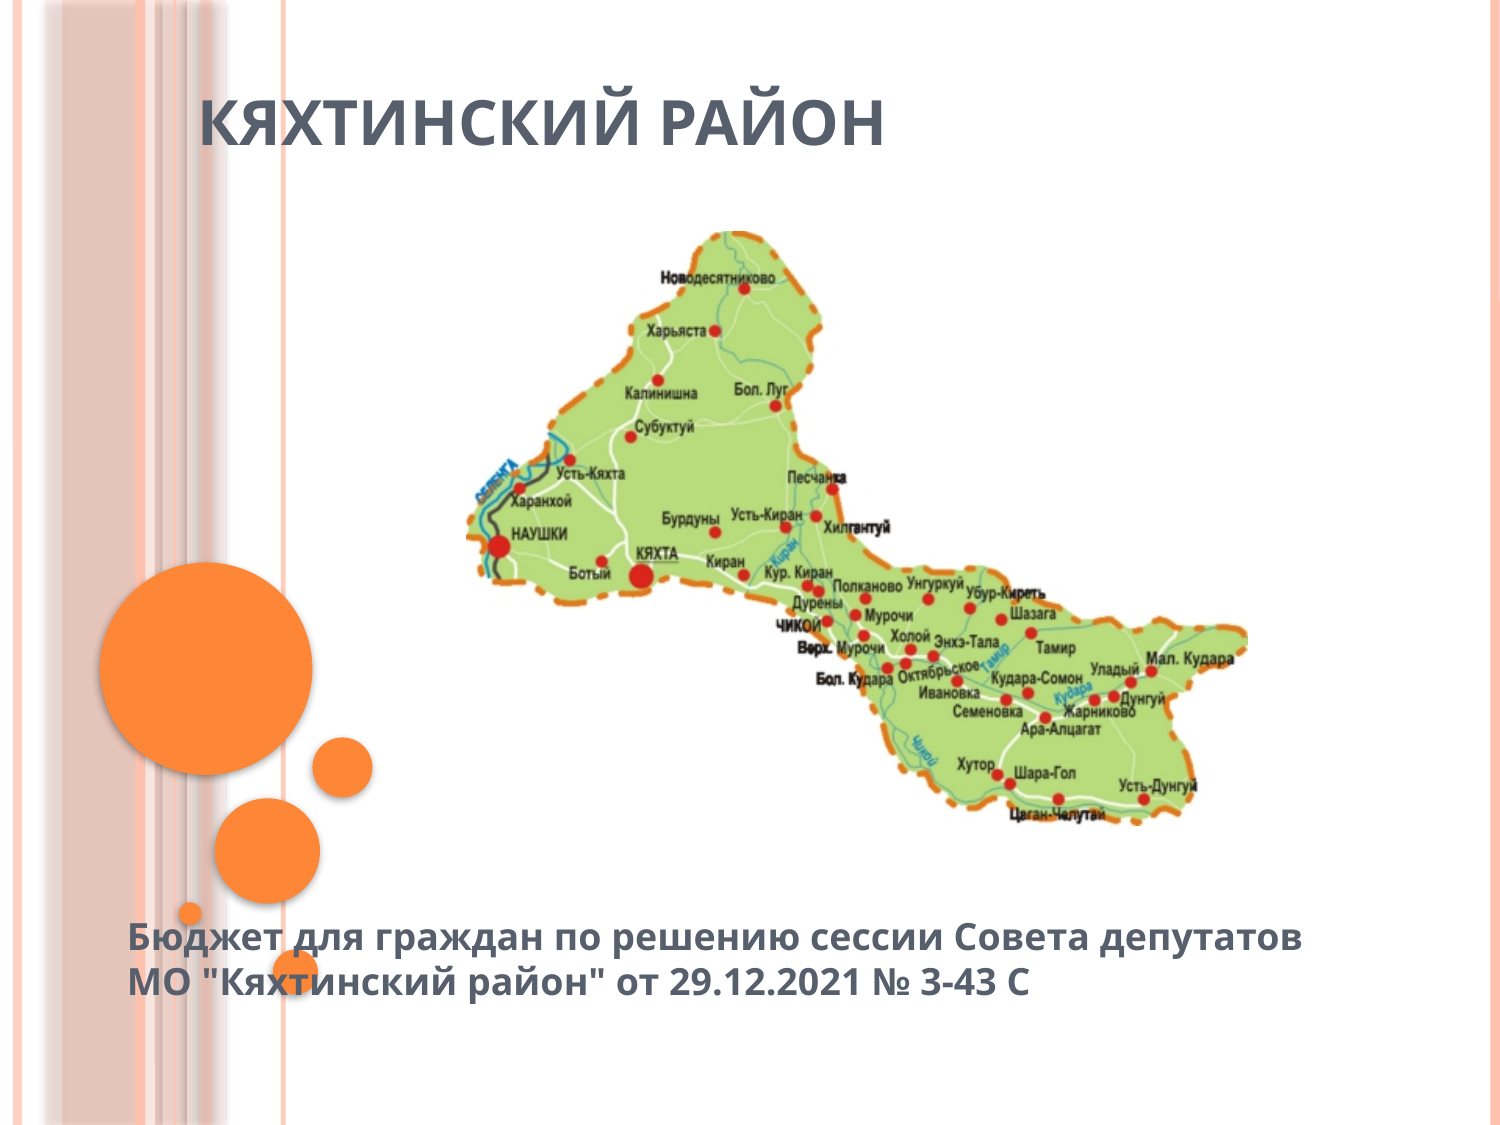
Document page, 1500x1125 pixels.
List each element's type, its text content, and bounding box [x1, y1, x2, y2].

picture [465, 231, 1249, 826]
subtitle Бюджет для граждан по решению сессии Совета депутатов МО "Кяхтинский район" от 29.12.2021 № 3-43 С [112, 905, 1388, 1102]
title Кяхтинский район [183, 54, 1458, 166]
